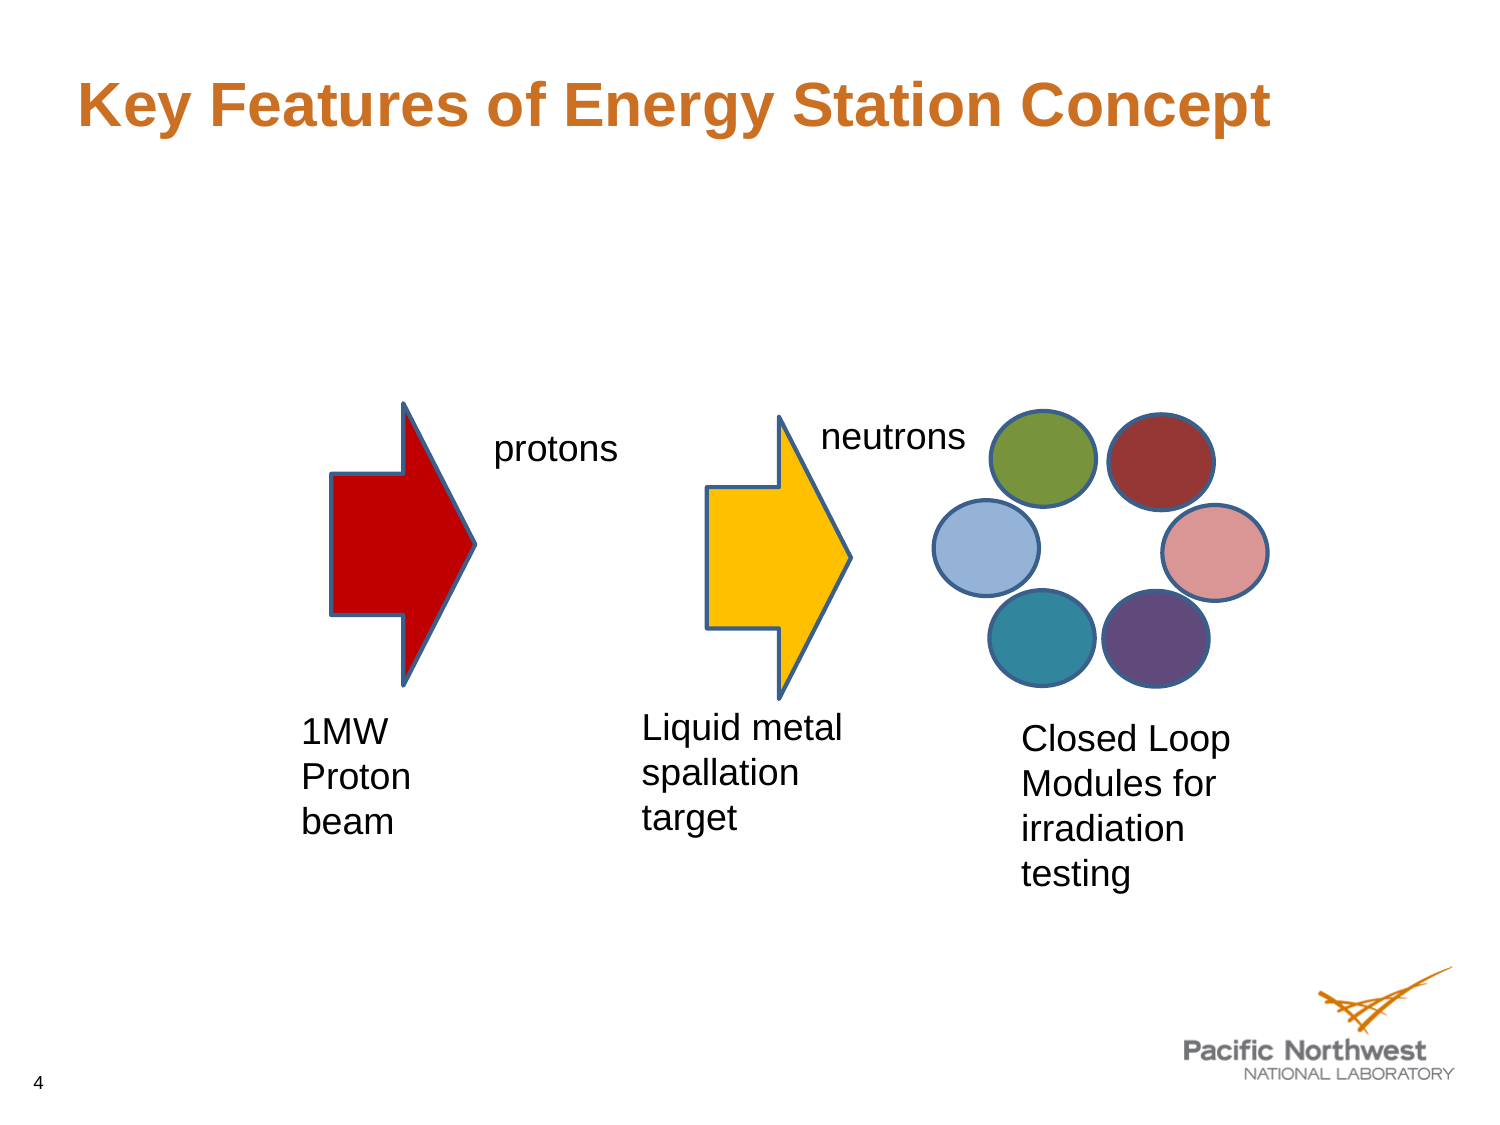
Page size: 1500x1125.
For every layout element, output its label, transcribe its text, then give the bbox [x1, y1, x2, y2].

text_box Liquid metal spallation target [626, 695, 863, 845]
text_box [989, 408, 1099, 509]
text_box [329, 401, 478, 688]
text_box [704, 414, 853, 695]
text_box [987, 588, 1097, 689]
picture [1169, 959, 1470, 1091]
slide_number 4 [18, 1063, 103, 1124]
text_box [931, 498, 1042, 599]
text_box protons [478, 416, 664, 477]
text_box [1160, 502, 1270, 603]
text_box Closed Loop Modules for irradiation testing [1006, 706, 1300, 902]
text_box [1101, 588, 1211, 689]
title Key Features of Energy Station Concept [77, 75, 1424, 238]
text_box [1106, 412, 1216, 513]
text_box 1MW Proton beam [286, 699, 472, 849]
text_box neutrons [805, 404, 991, 465]
